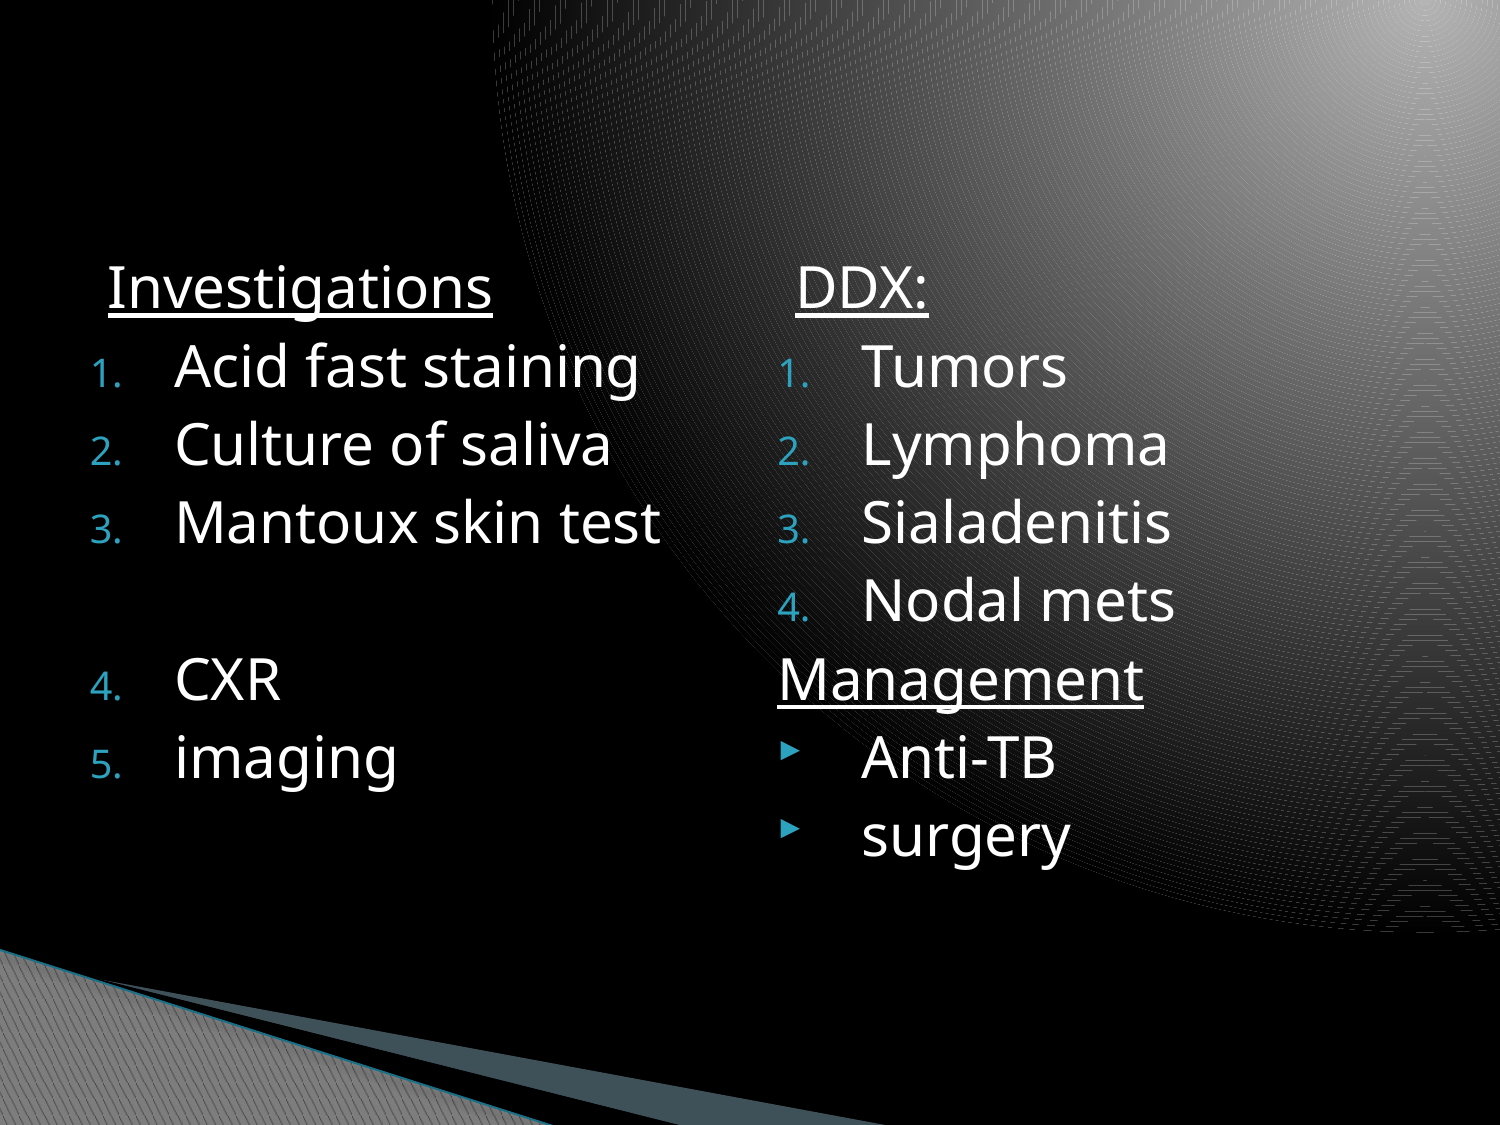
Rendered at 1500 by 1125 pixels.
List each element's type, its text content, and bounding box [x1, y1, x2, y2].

list DDX: Tumors Lymphoma Sialadenitis Nodal mets Management Anti-TB surgery [762, 243, 1425, 986]
list Investigations Acid fast staining Culture of saliva Mantoux skin test CXR imaging [75, 243, 738, 986]
picture [0, 952, 543, 1125]
